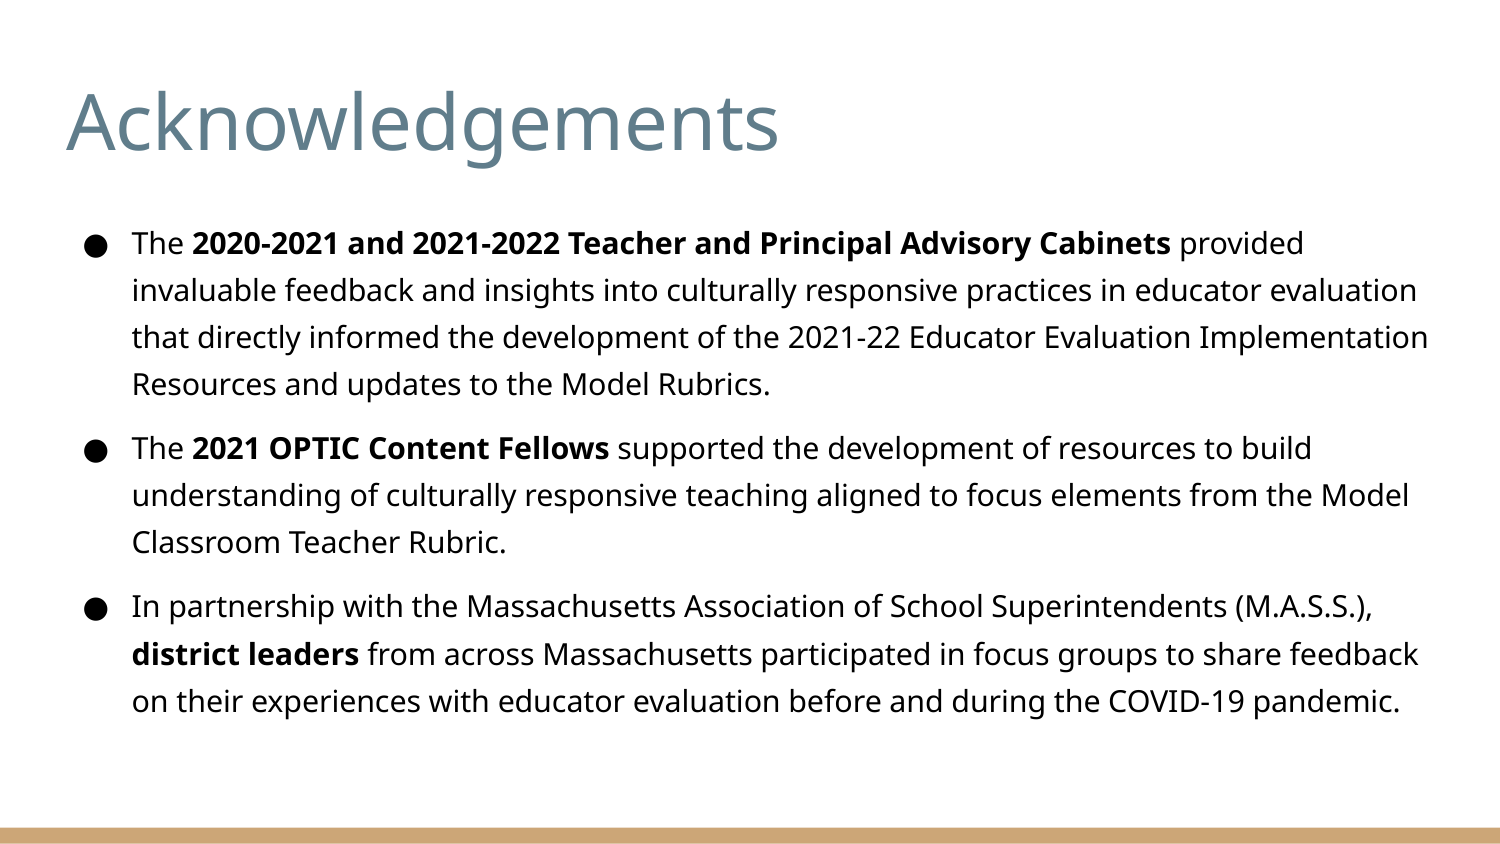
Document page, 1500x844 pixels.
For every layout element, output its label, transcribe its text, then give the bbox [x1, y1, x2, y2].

title Acknowledgements [51, 51, 1449, 189]
list The 2020-2021 and 2021-2022 Teacher and Principal Advisory Cabinets provided invaluable feedback and insights into culturally responsive practices in educator evaluation that directly informed the development of the 2021-22 Educator Evaluation Implementation Resources and updates to the Model Rubrics. The 2021 OPTIC Content Fellows supported the development of resources to build understanding of culturally responsive teaching aligned to focus elements from the Model Classroom Teacher Rubric. In partnership with the Massachusetts Association of School Superintendents (M.A.S.S.), district leaders from across Massachusetts participated in focus groups to share feedback on their experiences with educator evaluation before and during the COVID-19 pandemic. [51, 200, 1449, 793]
